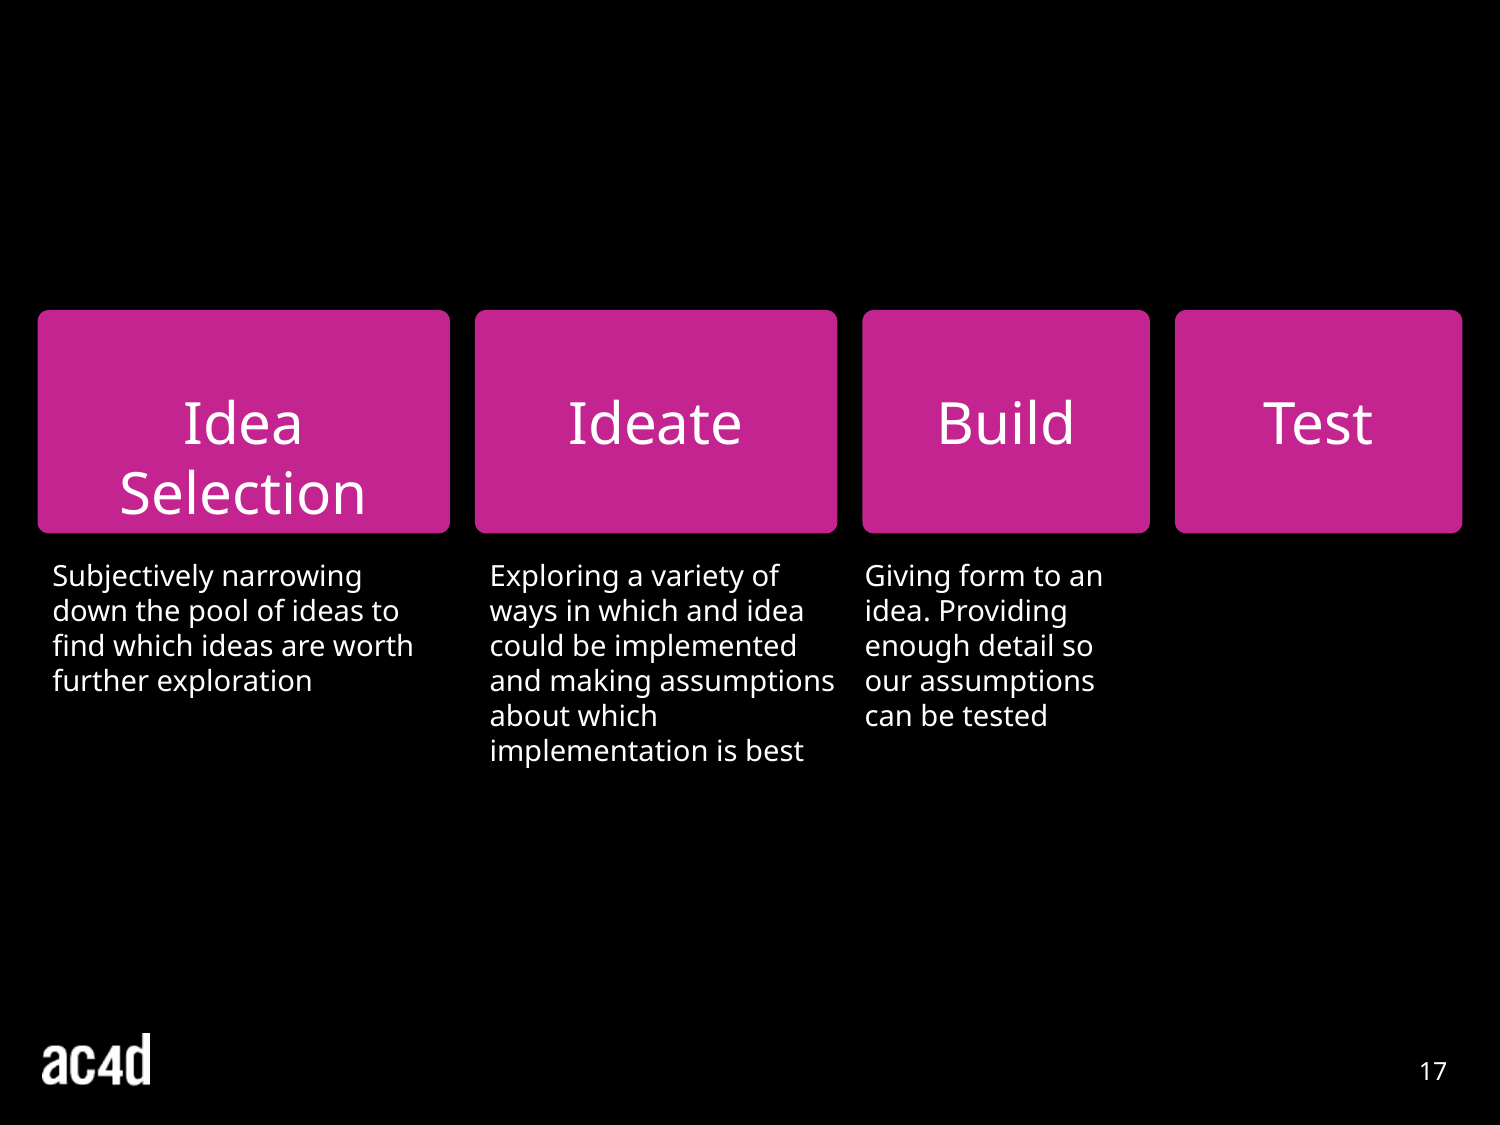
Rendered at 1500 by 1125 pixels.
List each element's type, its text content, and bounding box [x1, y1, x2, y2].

text_box [474, 309, 838, 378]
text_box z [599, 287, 1401, 378]
text_box [37, 309, 450, 378]
text_box Giving form to an idea. Providing enough detail so our assumptions can be tested [849, 549, 1150, 740]
text_box Subjectively narrowing down the pool of ideas to find which ideas are worth further exploration [37, 549, 438, 705]
text_box Exploring a variety of ways in which and idea could be implemented and making assumptions about which implementation is best [474, 549, 863, 775]
text_box [862, 464, 1150, 534]
text_box [1174, 309, 1463, 378]
text_box z [599, 464, 1401, 713]
picture [42, 1033, 150, 1088]
text_box Idea Selection [37, 378, 450, 534]
text_box Ideate [474, 378, 774, 464]
text_box [474, 464, 838, 534]
text_box Test [1238, 378, 1463, 464]
text_box Build [774, 378, 1238, 464]
text_box [862, 309, 1150, 378]
text_box [1174, 464, 1463, 534]
slide_number 17 [1112, 1042, 1463, 1103]
